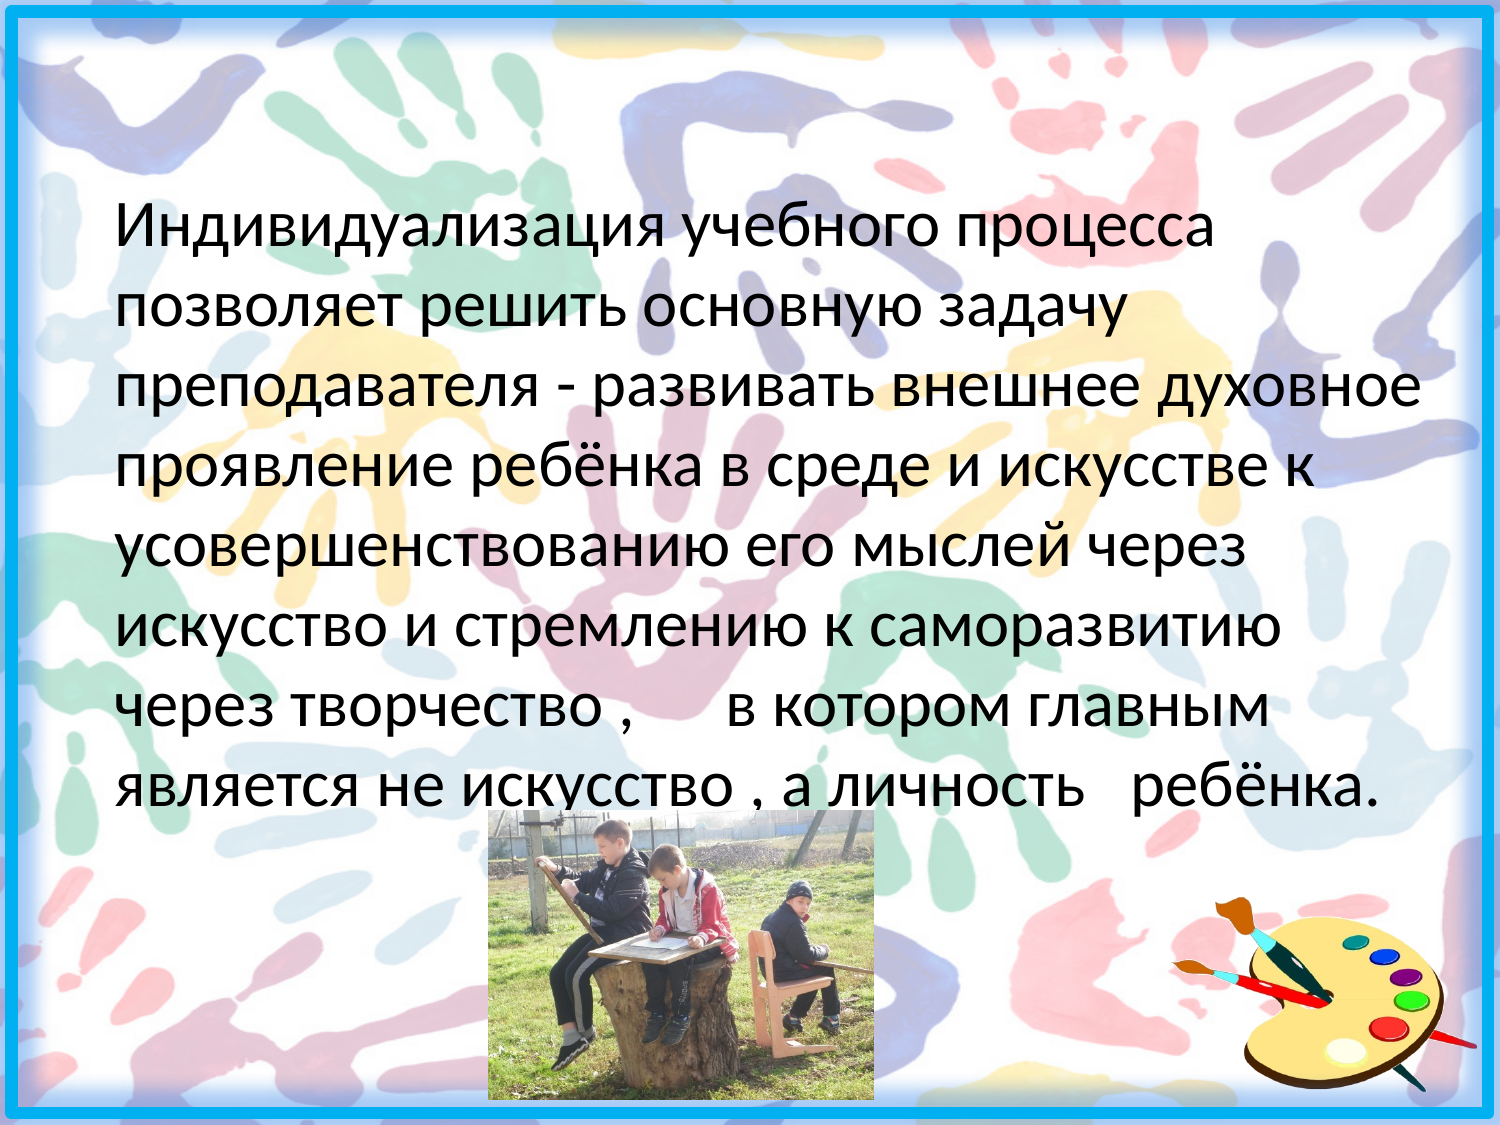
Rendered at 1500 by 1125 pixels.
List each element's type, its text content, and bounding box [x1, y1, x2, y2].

picture [488, 810, 875, 1100]
picture [1171, 897, 1476, 1092]
list Индивидуализация учебного процесса позволяет решить основную задачу преподавателя - развивать внешнее духовное проявление ребёнка в среде и искусстве к усовершенствованию его мыслей через искусство и стремлению к саморазвитию через творчество , в котором главным является не искусство , а личность ребёнка. [99, 172, 1450, 916]
